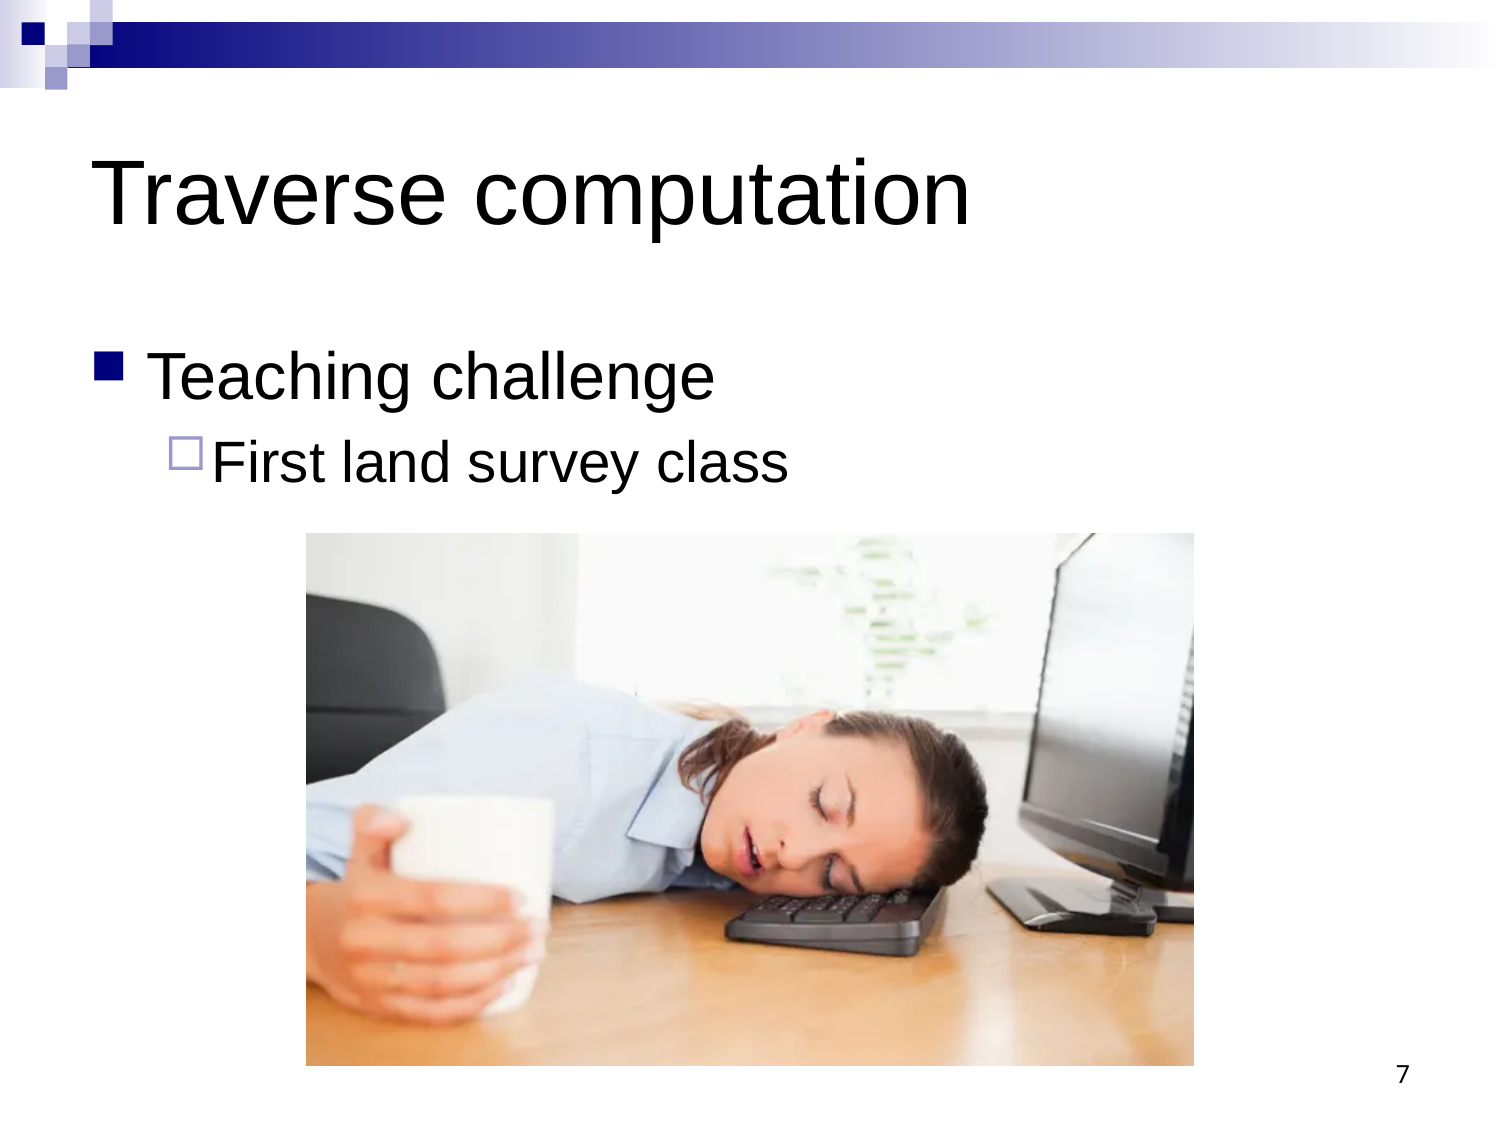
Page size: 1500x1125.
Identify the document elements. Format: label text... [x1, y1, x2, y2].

list Teaching challenge First land survey class [74, 324, 1426, 963]
slide_number 7 [1074, 1024, 1426, 1101]
title Traverse computation [74, 74, 1426, 301]
picture [305, 533, 1194, 1066]
